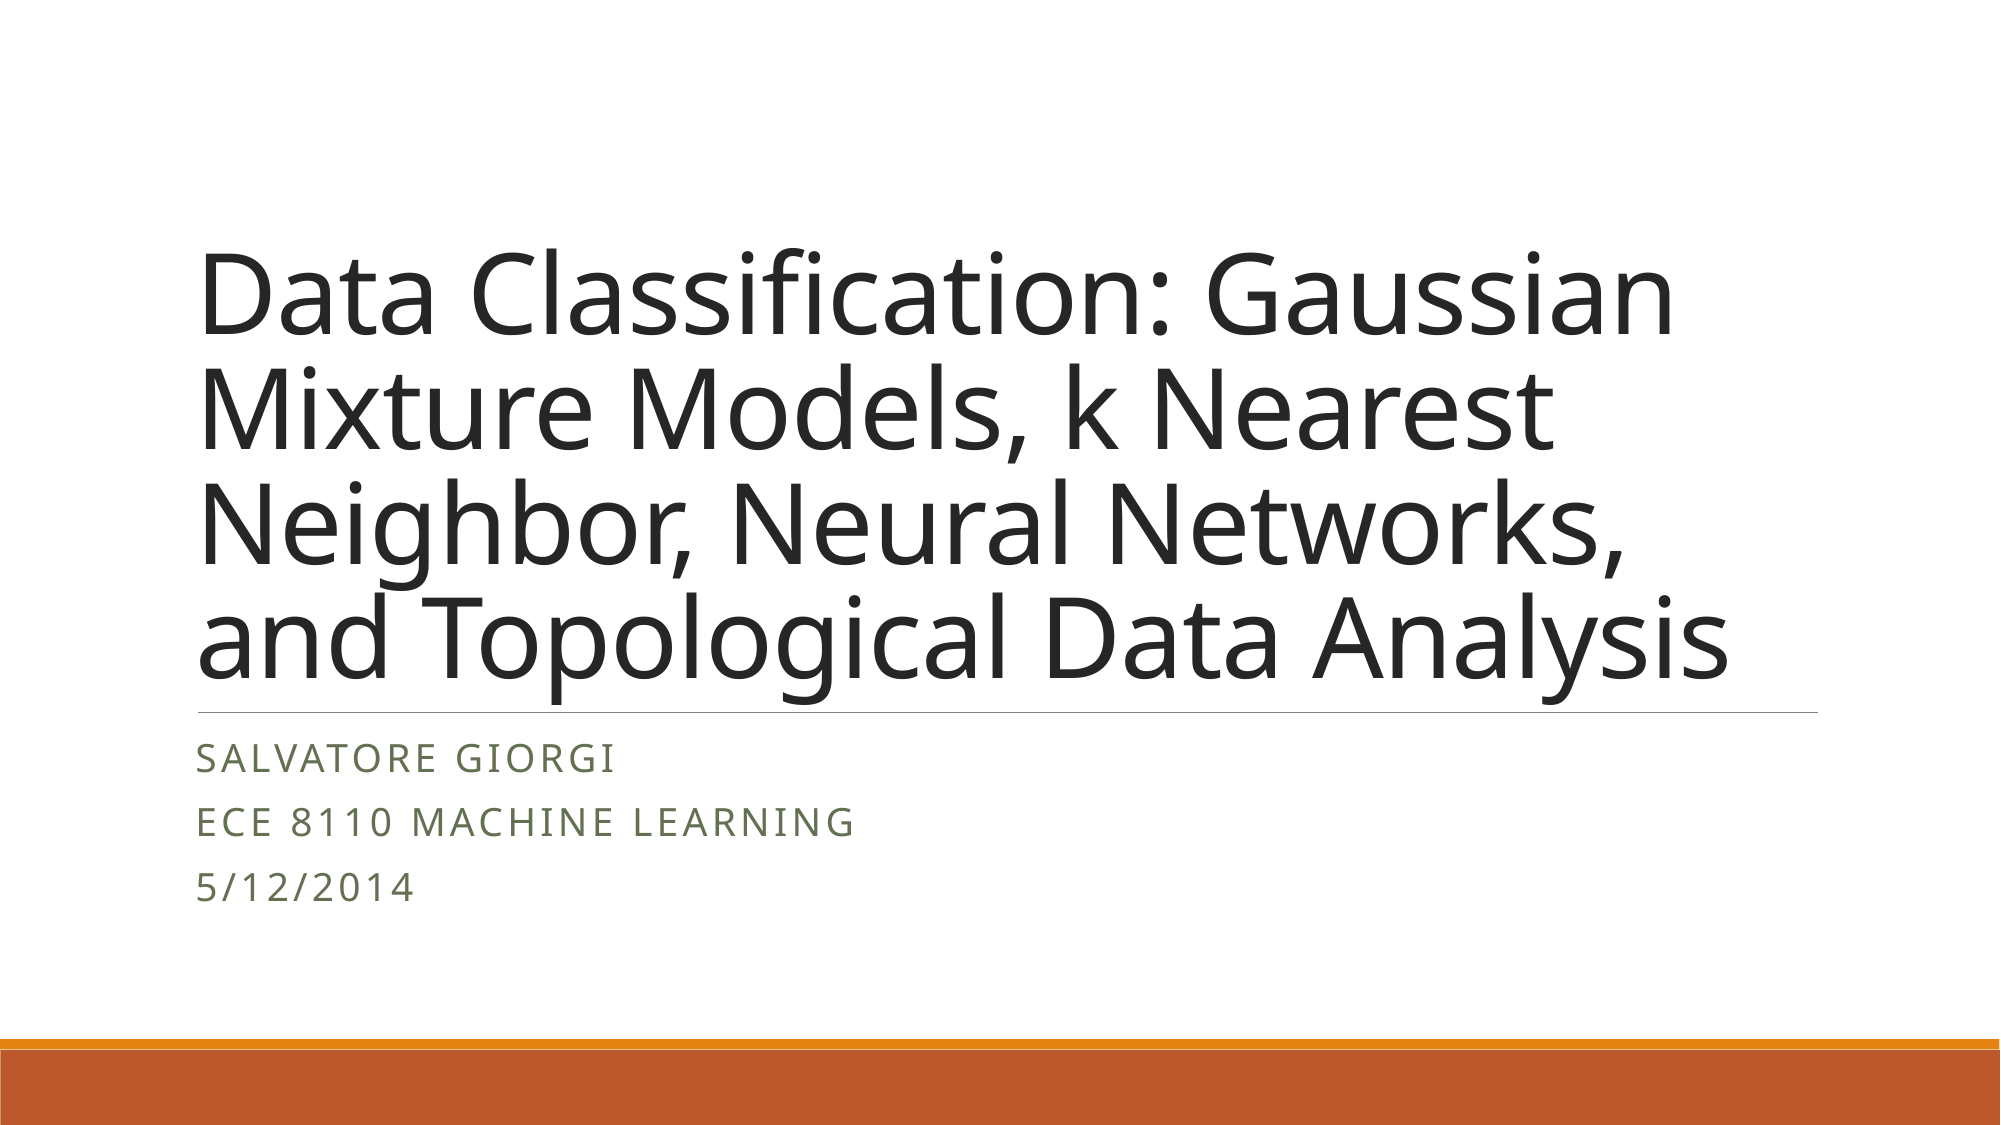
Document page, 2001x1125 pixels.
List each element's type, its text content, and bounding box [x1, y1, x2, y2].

subtitle Salvatore giorgi Ece 8110 machine learning 5/12/2014 [180, 730, 1831, 919]
title Data Classification: Gaussian Mixture Models, k Nearest Neighbor, Neural Networks, and Topological Data Analysis [180, 124, 1830, 710]
